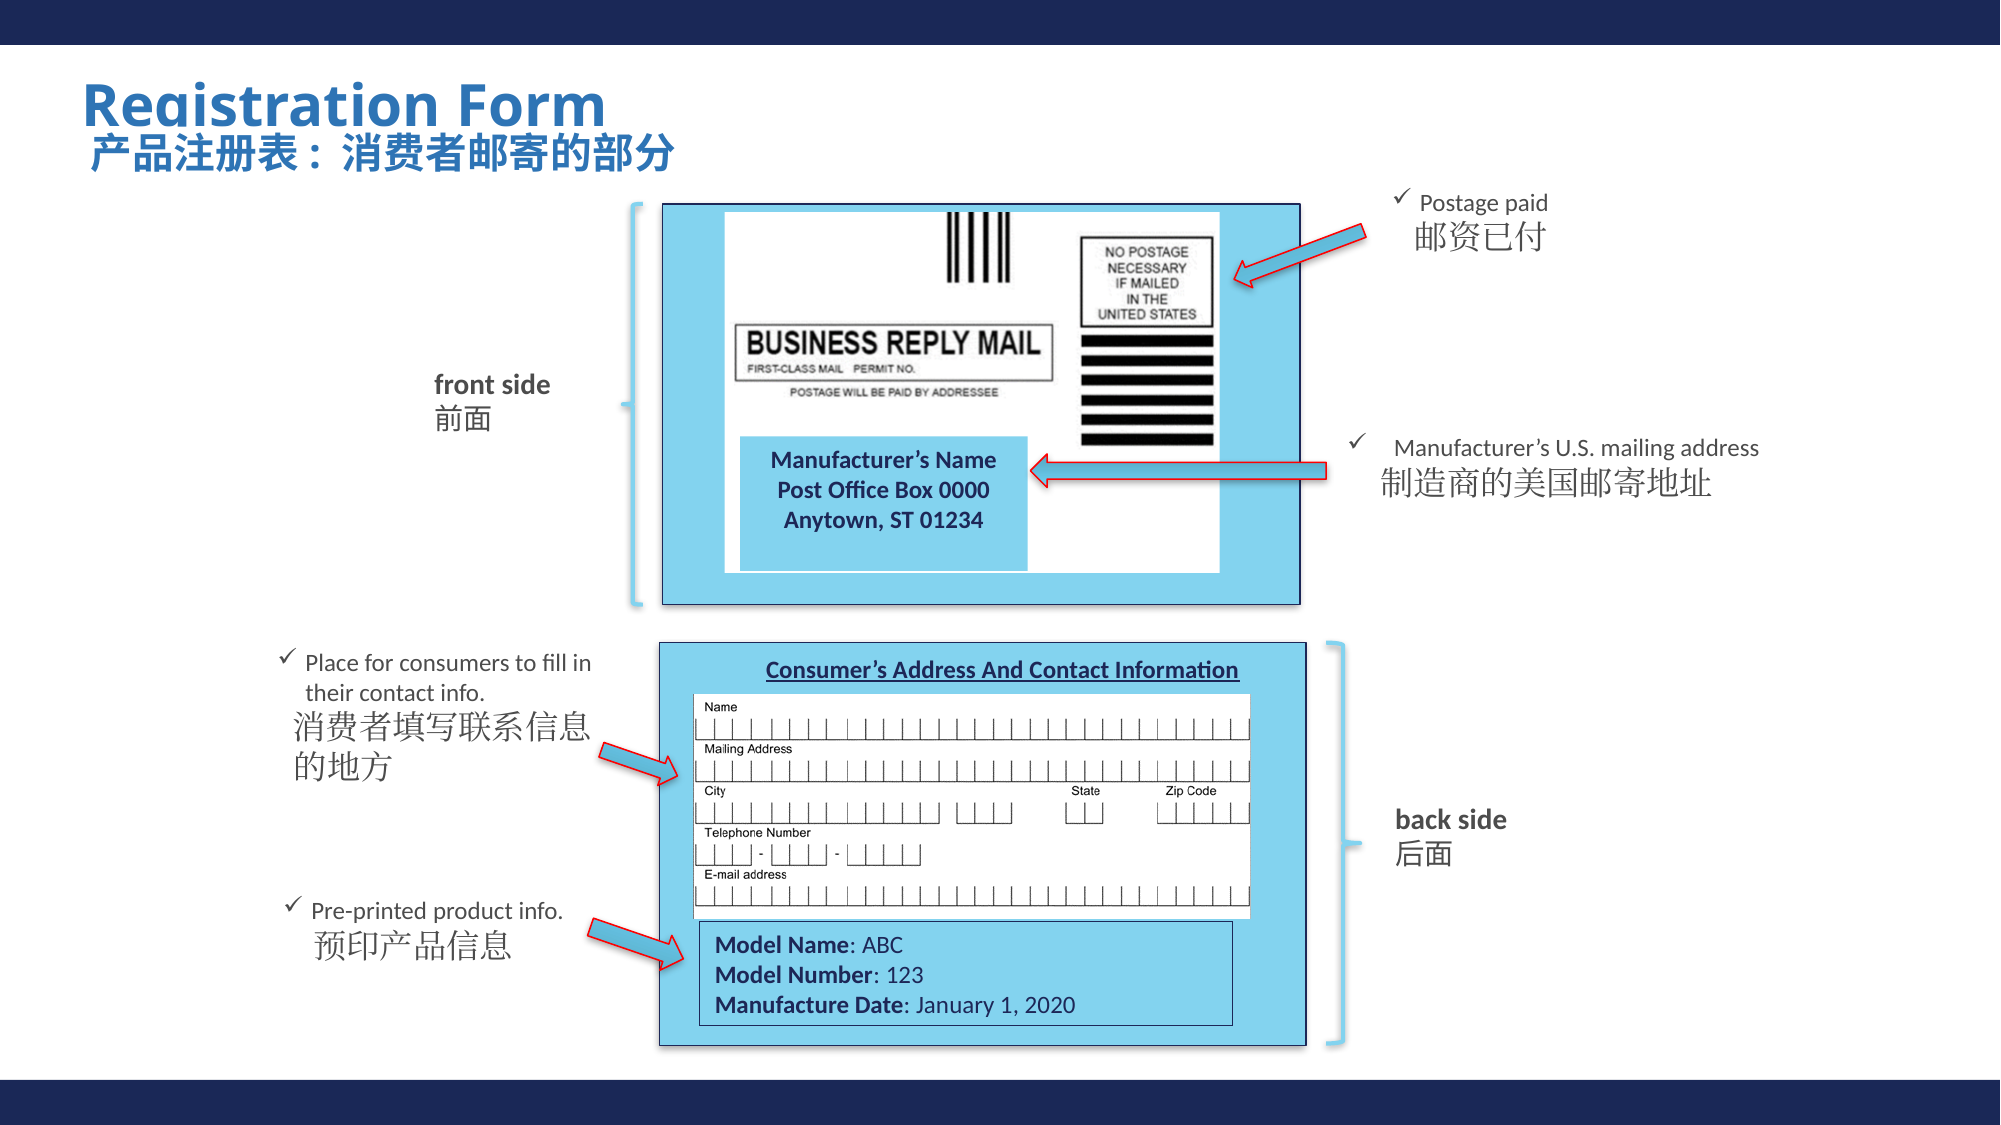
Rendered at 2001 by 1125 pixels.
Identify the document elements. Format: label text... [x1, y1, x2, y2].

text_box [659, 642, 1307, 1046]
text_box [586, 917, 685, 971]
text_box Place for consumers to fill in their contact info. 消费者填写联系信息 的地方 [262, 639, 640, 794]
picture [724, 212, 1220, 573]
text_box front side 前面 [419, 357, 582, 443]
text_box Postage paid 邮资已付 [1377, 179, 1663, 264]
text_box Consumer’s Address And Contact Information [699, 646, 1307, 692]
text_box 产品注册表: 消费者邮寄的部分 [90, 126, 683, 177]
text_box back side 后面 [1380, 793, 1706, 878]
title Registration Form [66, 59, 1948, 216]
text_box Model Name: ABC Model Number: 123 Manufacture Date: January 1, 2020 [699, 928, 1233, 1026]
text_box [1326, 640, 1363, 1046]
picture [693, 694, 1251, 920]
text_box Pre-printed product info. 预印产品信息 [268, 887, 614, 973]
text_box [662, 203, 1301, 605]
text_box Manufacturer’s U.S. mailing address 制造商的美国邮寄地址 [1332, 424, 1855, 509]
text_box [1233, 222, 1367, 289]
text_box [620, 201, 643, 607]
text_box [1224, 461, 1327, 480]
text_box [598, 741, 679, 787]
